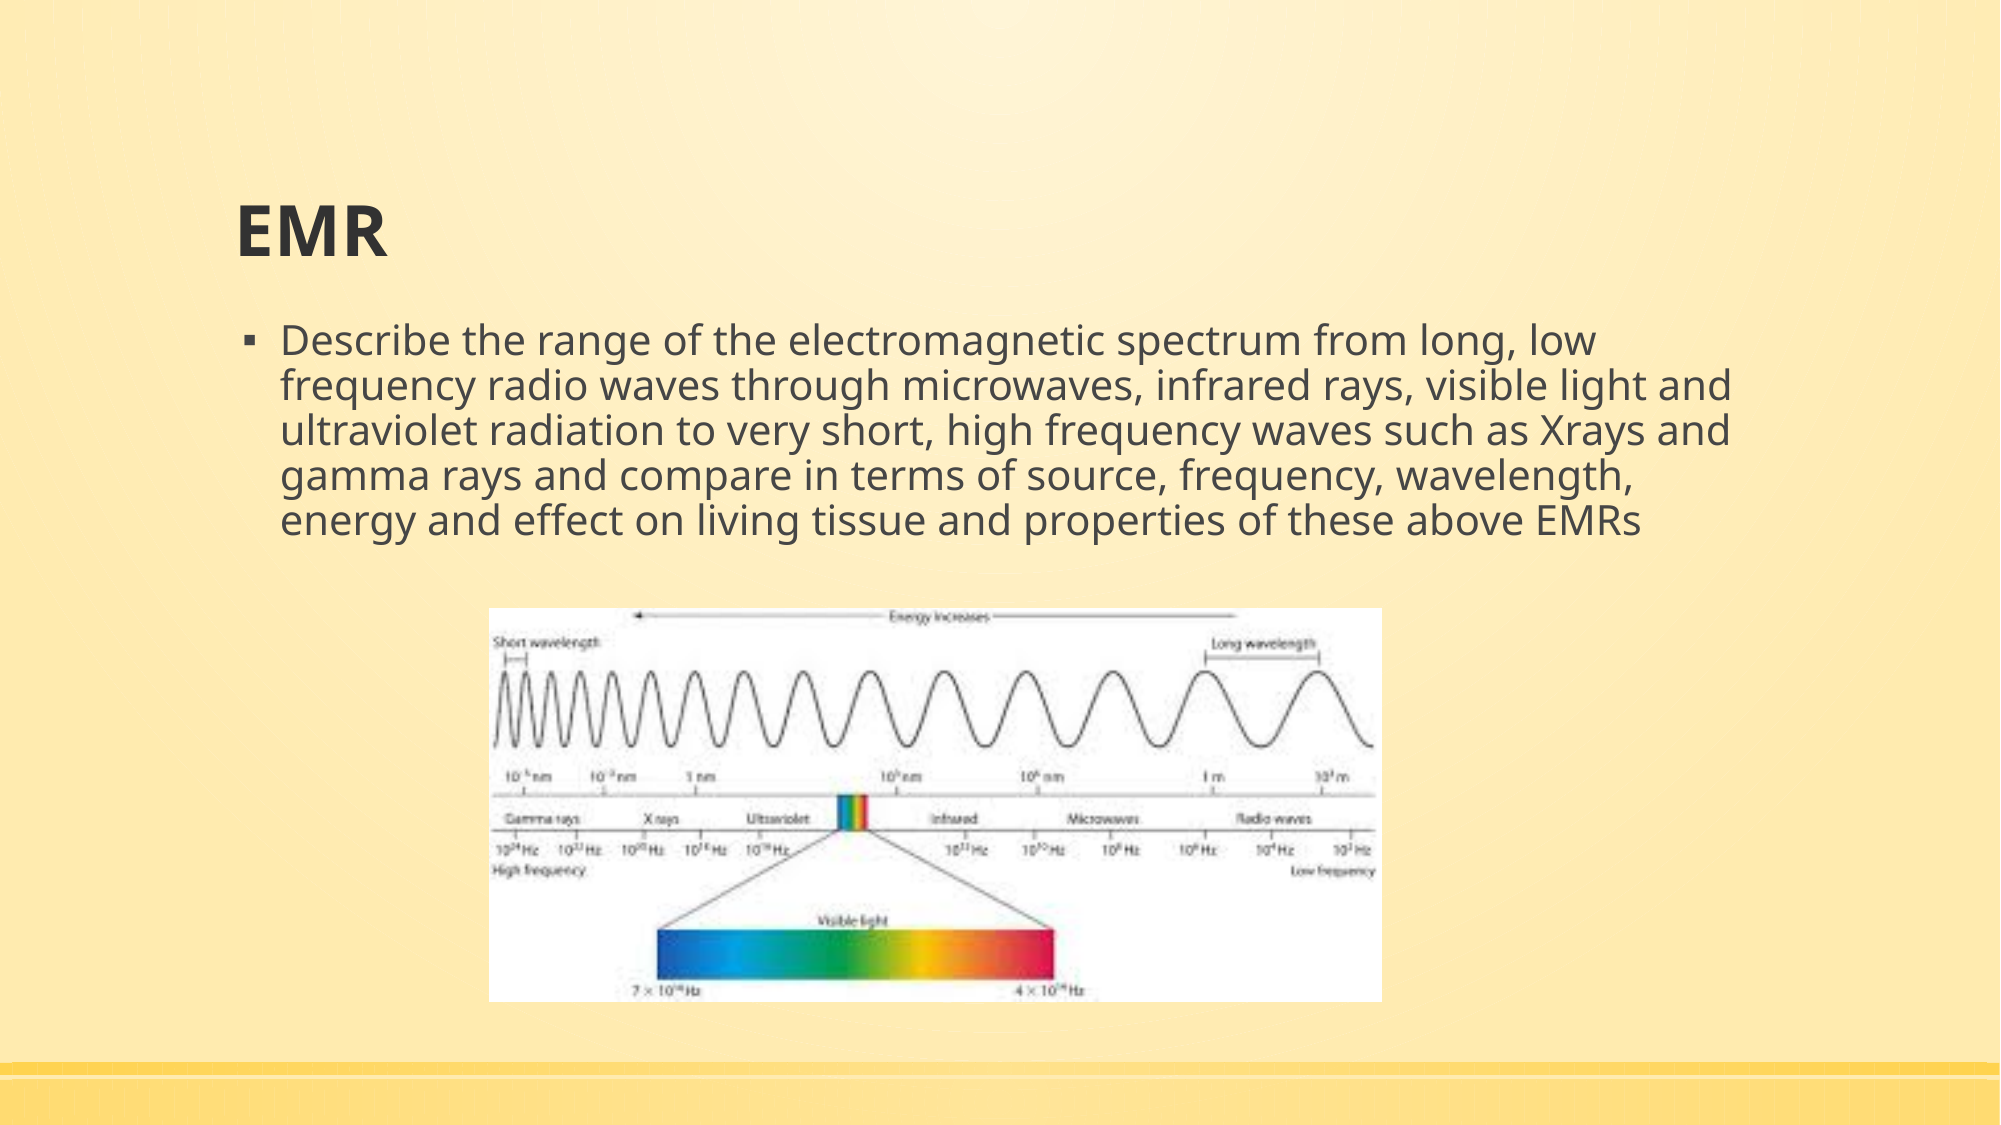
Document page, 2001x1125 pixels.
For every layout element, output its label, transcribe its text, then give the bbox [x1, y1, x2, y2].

picture [489, 608, 1382, 1002]
title EMR [219, 76, 1780, 279]
list Describe the range of the electromagnetic spectrum from long, low frequency radio waves through microwaves, infrared rays, visible light and ultraviolet radiation to very short, high frequency waves such as Xrays and gamma rays and compare in terms of source, frequency, wavelength, energy and effect on living tissue and properties of these above EMRs [219, 311, 1780, 990]
